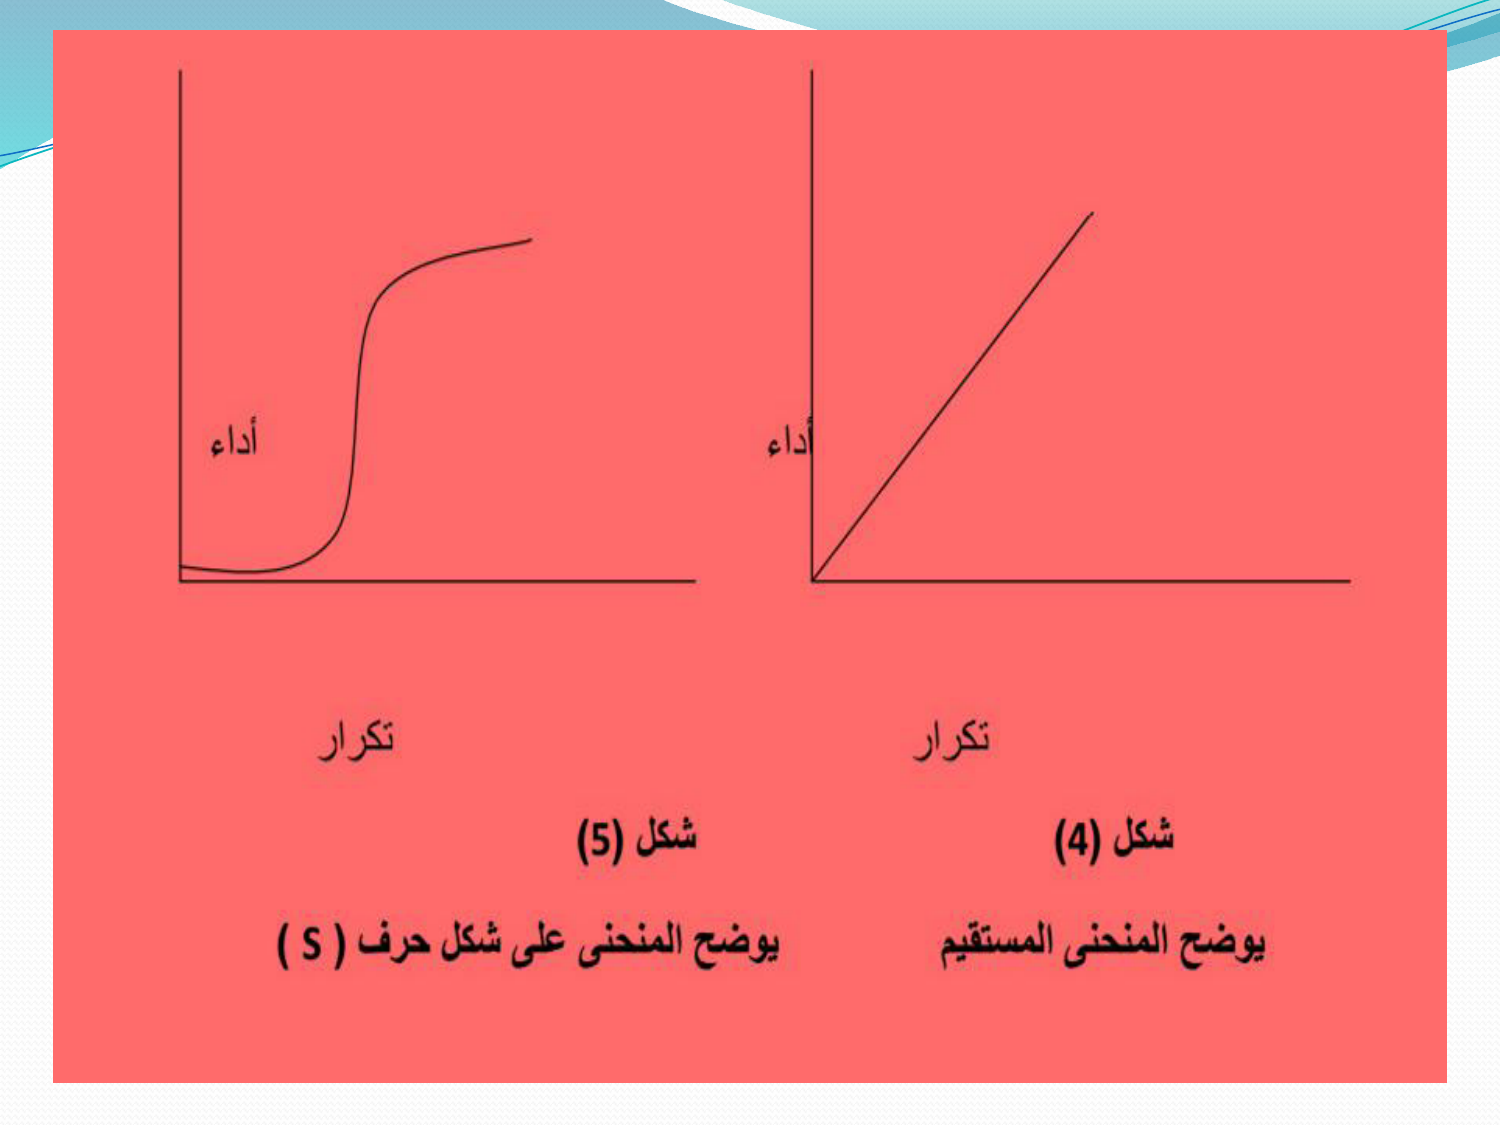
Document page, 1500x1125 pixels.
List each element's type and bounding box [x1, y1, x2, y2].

picture [52, 30, 1448, 1083]
